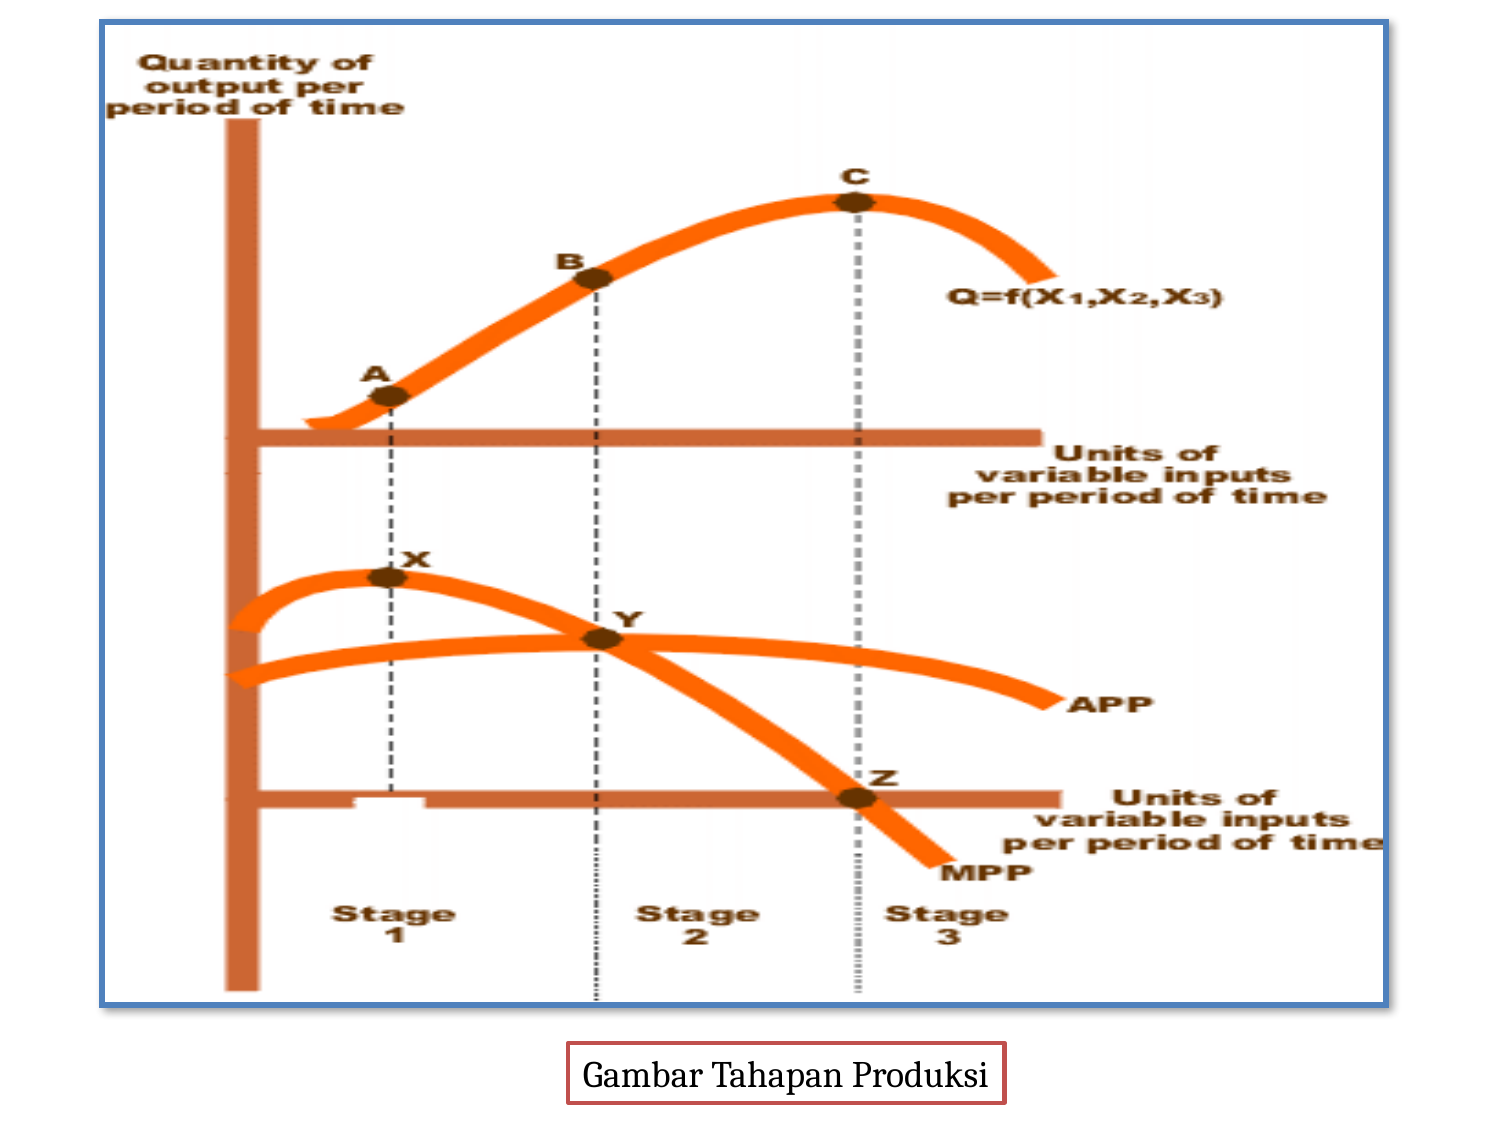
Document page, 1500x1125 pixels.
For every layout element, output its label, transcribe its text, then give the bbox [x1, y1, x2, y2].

text_box Gambar Tahapan Produksi [566, 1041, 1007, 1105]
picture [105, 24, 1383, 1003]
